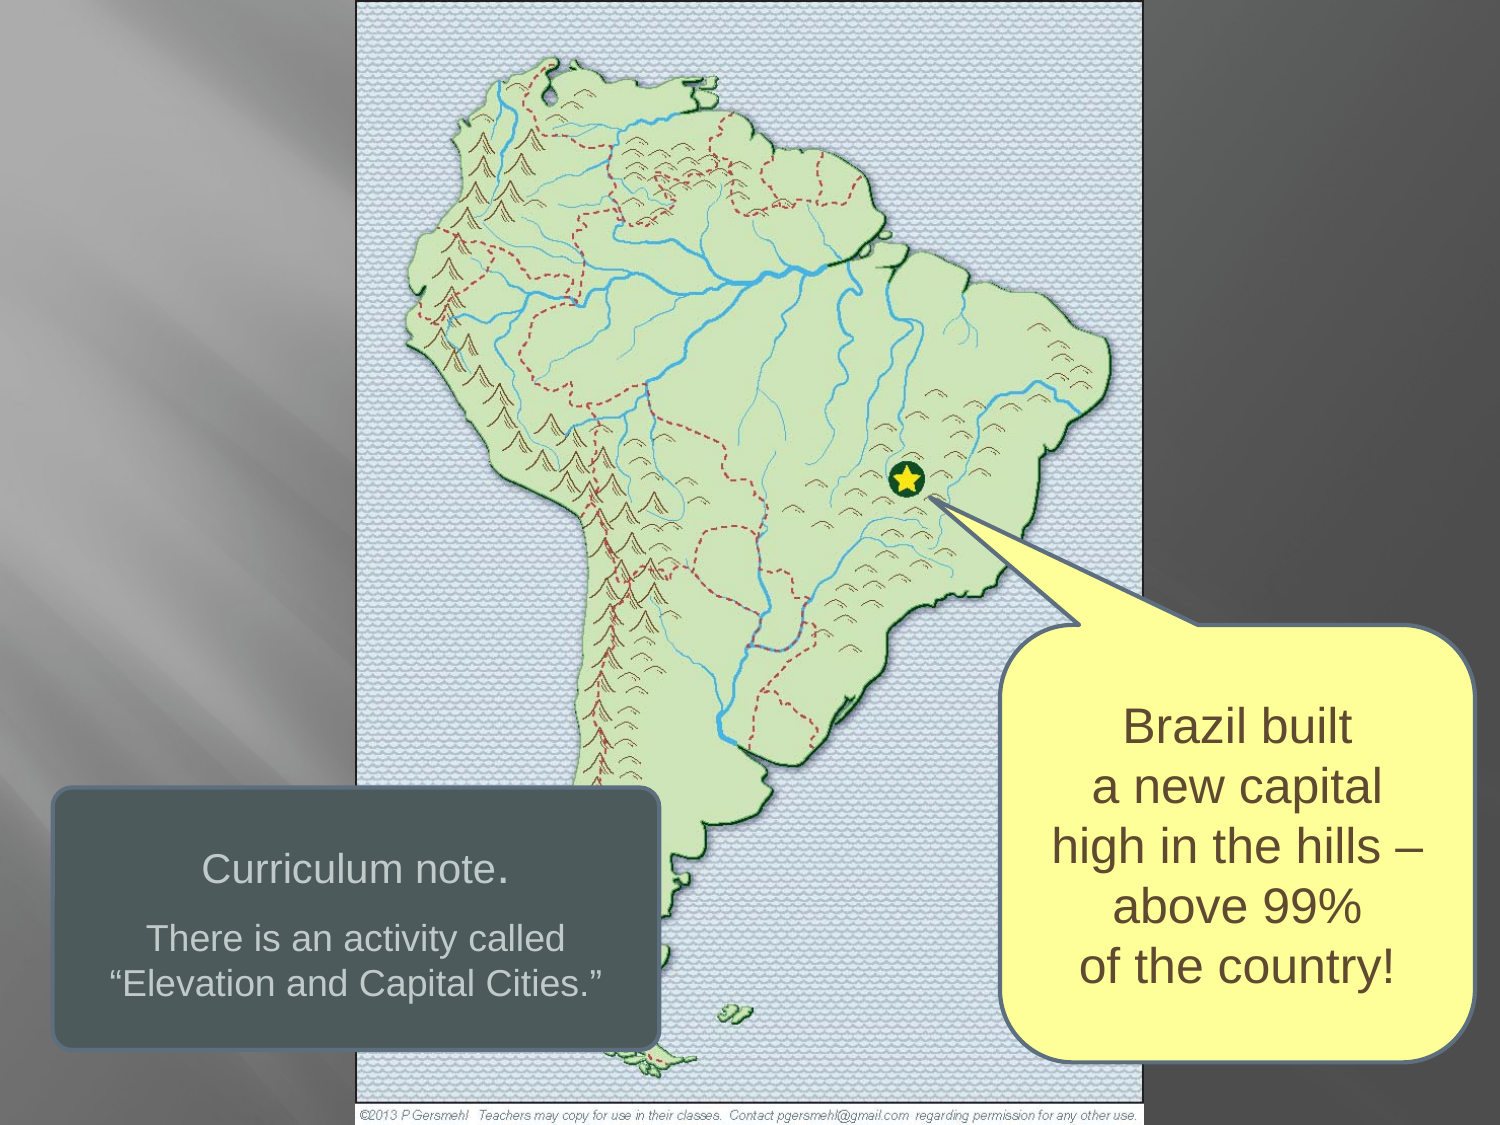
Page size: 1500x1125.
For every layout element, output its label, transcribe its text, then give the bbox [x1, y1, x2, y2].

text_box Curriculum note. There is an activity called “Elevation and Capital Cities.” [50, 785, 355, 1053]
text_box Brazil built a new capital high in the hills – above 99% of the country! [1187, 617, 1478, 1065]
picture [355, 0, 1145, 1125]
